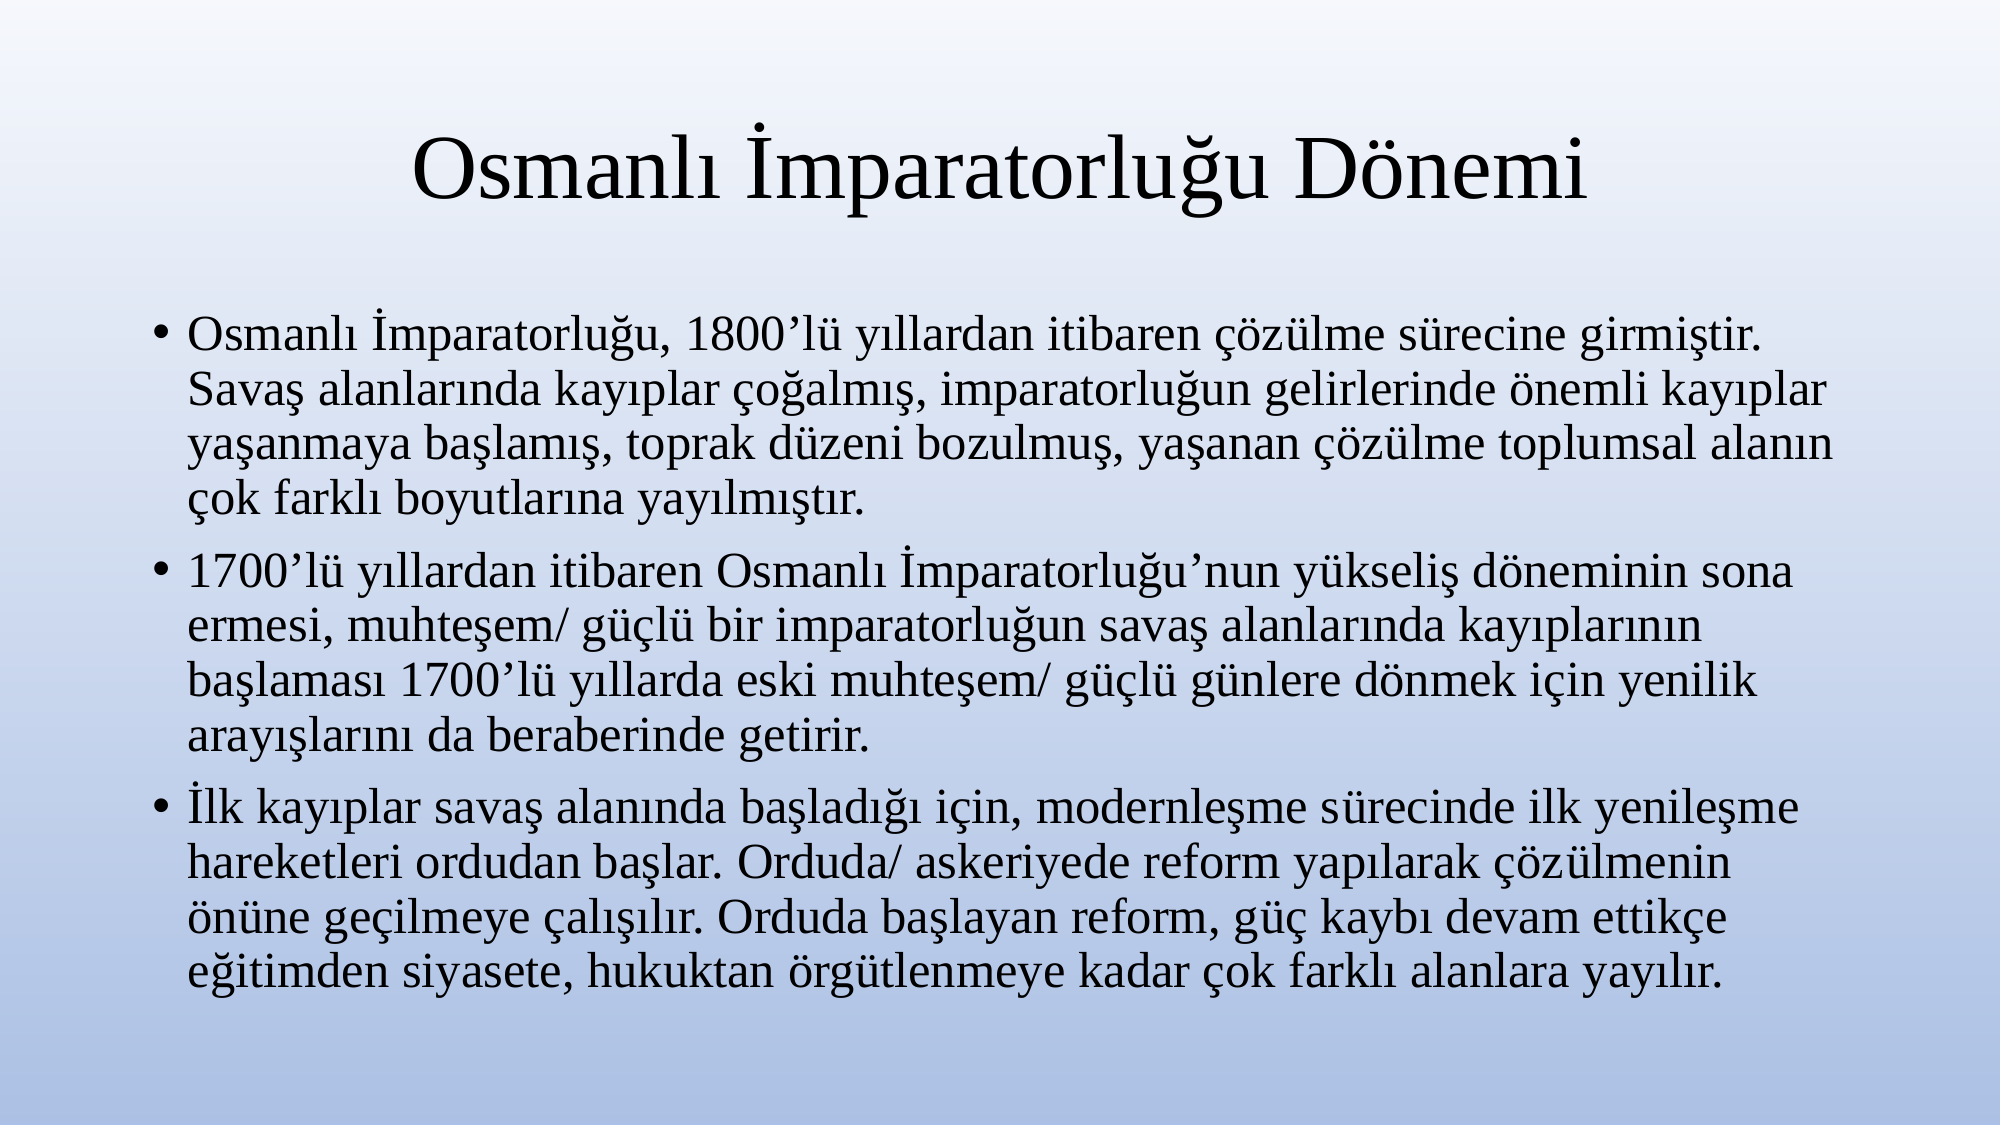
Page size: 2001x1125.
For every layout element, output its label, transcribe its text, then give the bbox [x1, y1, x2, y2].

title Osmanlı İmparatorluğu Dönemi [137, 59, 1863, 278]
list Osmanlı İmparatorluğu, 1800’lü yıllardan itibaren çözülme sürecine girmiştir. Savaş alanlarında kayıplar çoğalmış, imparatorluğun gelirlerinde önemli kayıplar yaşanmaya başlamış, toprak düzeni bozulmuş, yaşanan çözülme toplumsal alanın çok farklı boyutlarına yayılmıştır. 1700’lü yıllardan itibaren Osmanlı İmparatorluğu’nun yükseliş döneminin sona ermesi, muhteşem/ güçlü bir imparatorluğun savaş alanlarında kayıplarının başlaması 1700’lü yıllarda eski muhteşem/ güçlü günlere dönmek için yenilik arayışlarını da beraberinde getirir. İlk kayıplar savaş alanında başladığı için, modernleşme sürecinde ilk yenileşme hareketleri ordudan başlar. Orduda/ askeriyede reform yapılarak çözülmenin önüne geçilmeye çalışılır. Orduda başlayan reform, güç kaybı devam ettikçe eğitimden siyasete, hukuktan örgütlenmeye kadar çok farklı alanlara yayılır. [137, 299, 1863, 1014]
